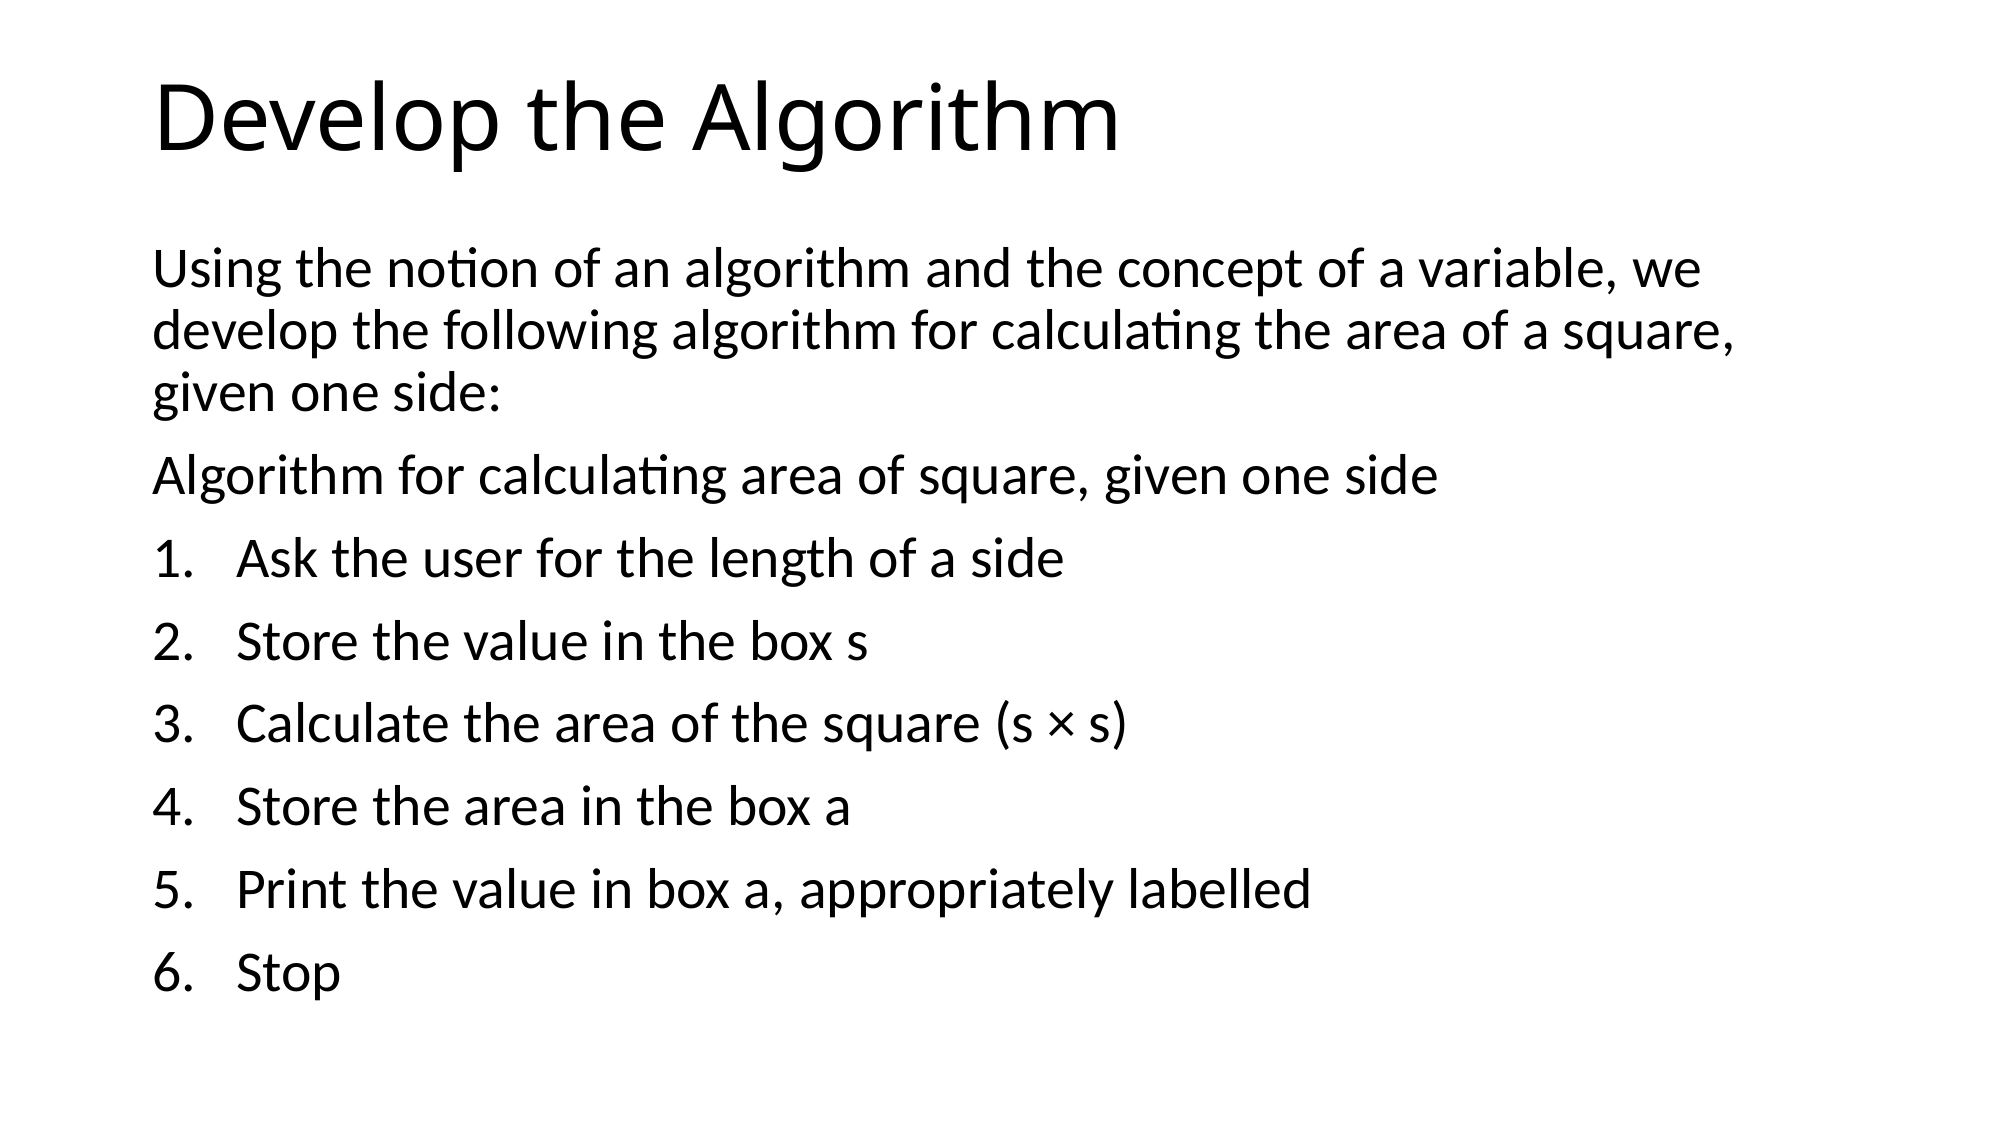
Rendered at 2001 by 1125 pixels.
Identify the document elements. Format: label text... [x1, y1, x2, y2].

list Using the notion of an algorithm and the concept of a variable, we develop the following algorithm for calculating the area of a square, given one side: Algorithm for calculating area of square, given one side Ask the user for the length of a side Store the value in the box s Calculate the area of the square (s × s) Store the area in the box a Print the value in box a, appropriately labelled Stop [137, 230, 1863, 1014]
title Develop the Algorithm [137, 59, 1863, 182]
